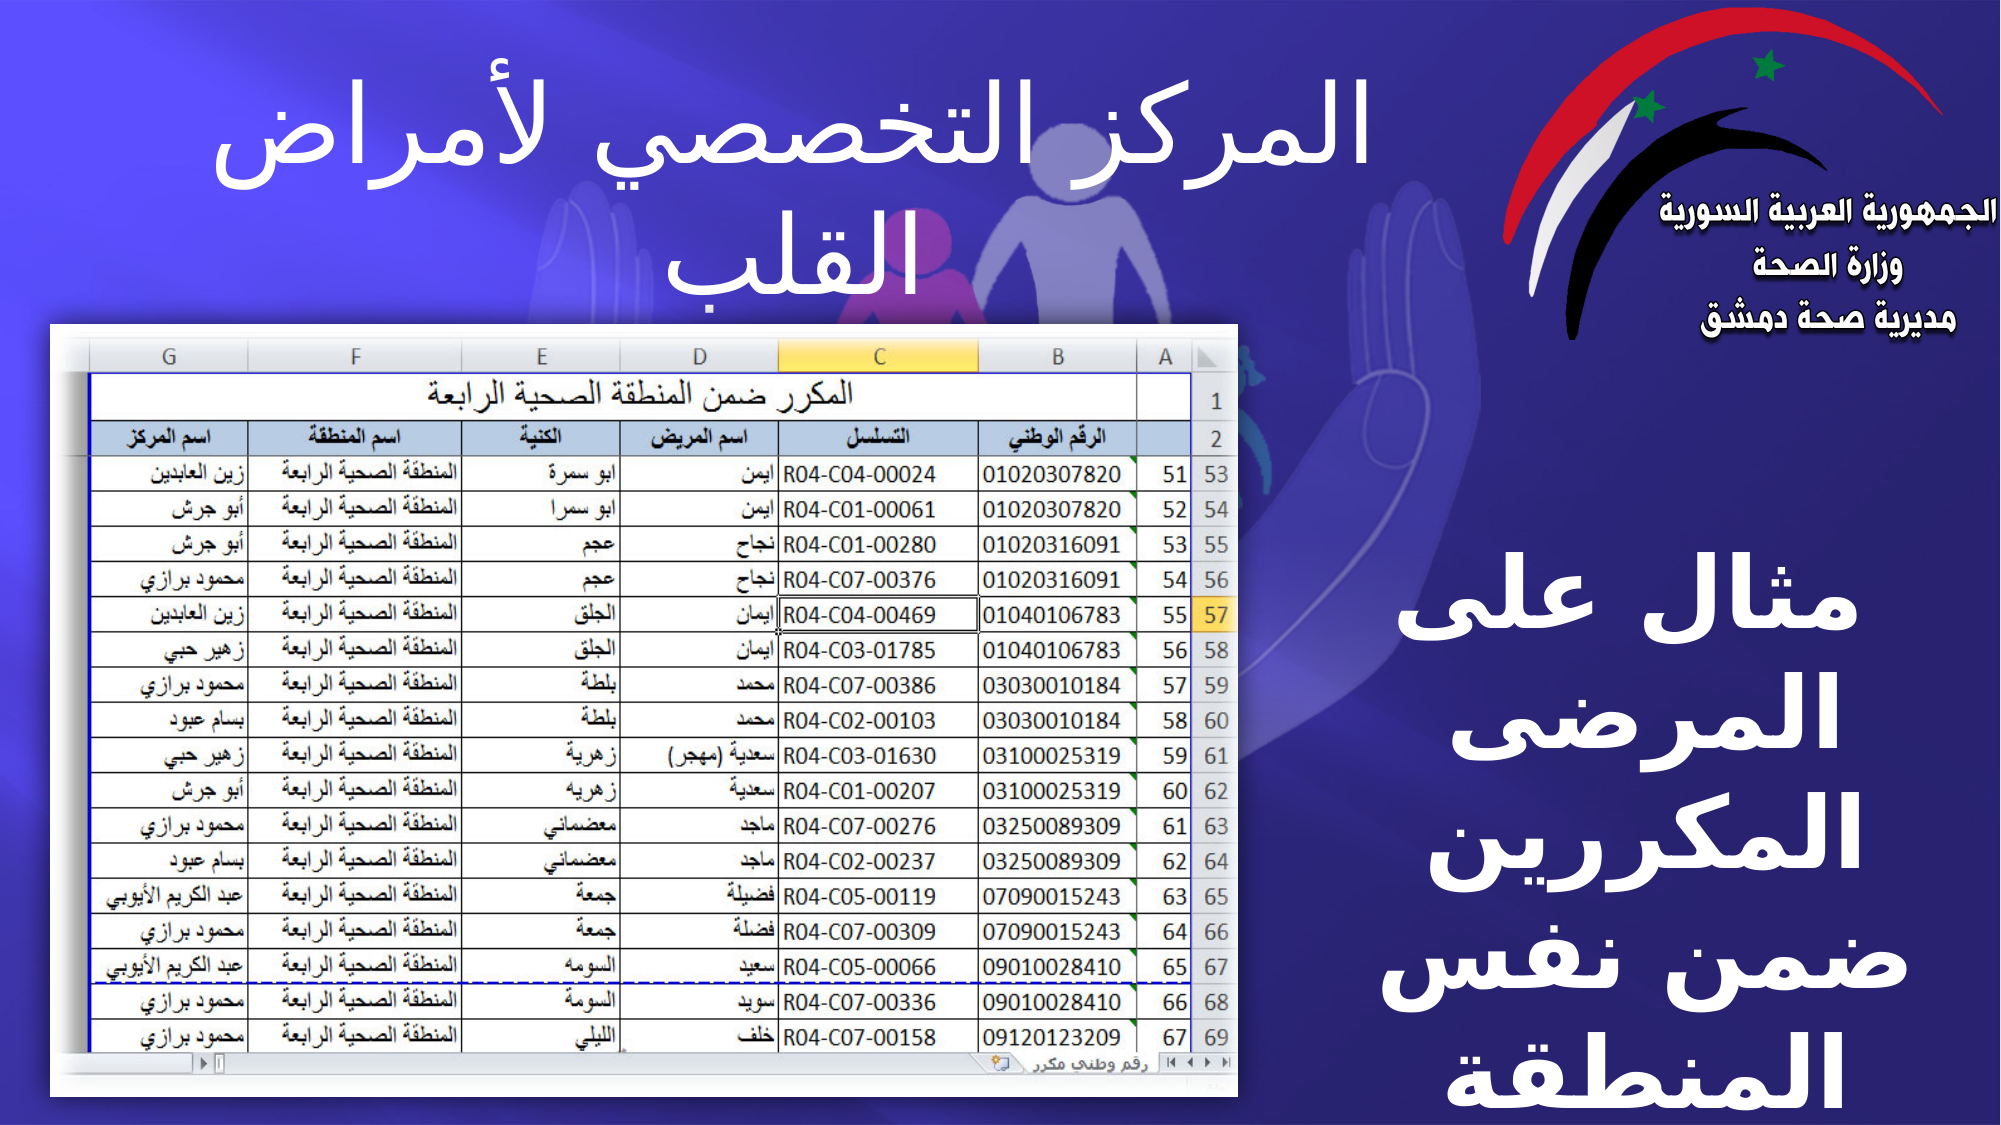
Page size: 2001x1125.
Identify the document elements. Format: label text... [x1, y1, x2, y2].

text_box مثال على المرضى المكررين ضمن نفس المنطقة [1325, 521, 1968, 1125]
picture [0, 0, 2001, 1125]
title المركز التخصصي لأمراض القلب [99, 45, 1488, 325]
